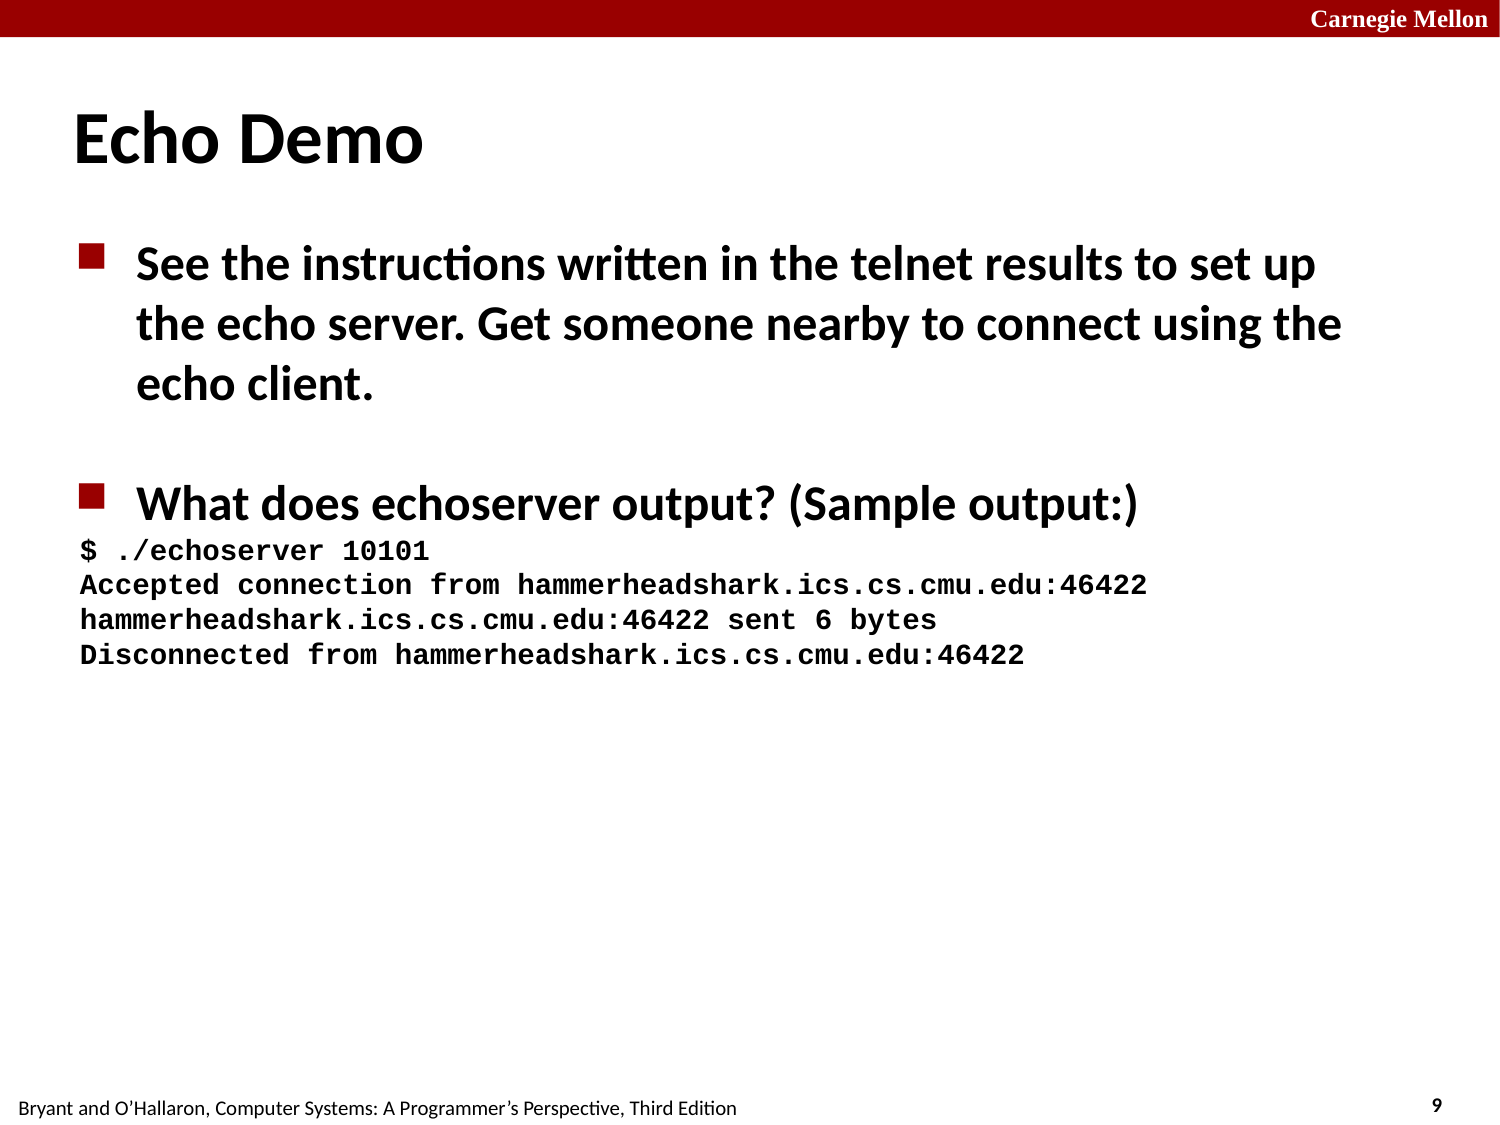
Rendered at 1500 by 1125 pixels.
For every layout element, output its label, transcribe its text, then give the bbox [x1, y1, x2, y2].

text_box See the instructions written in the telnet results to set up the echo server. Get someone nearby to connect using the echo client. What does echoserver output? (Sample output:) $ ./echoserver 10101 Accepted connection from hammerheadshark.ics.cs.cmu.edu:46422 hammerheadshark.ics.cs.cmu.edu:46422 sent 6 bytes Disconnected from hammerheadshark.ics.cs.cmu.edu:46422 [65, 223, 1361, 1039]
text_box Echo Demo [58, 71, 1304, 197]
